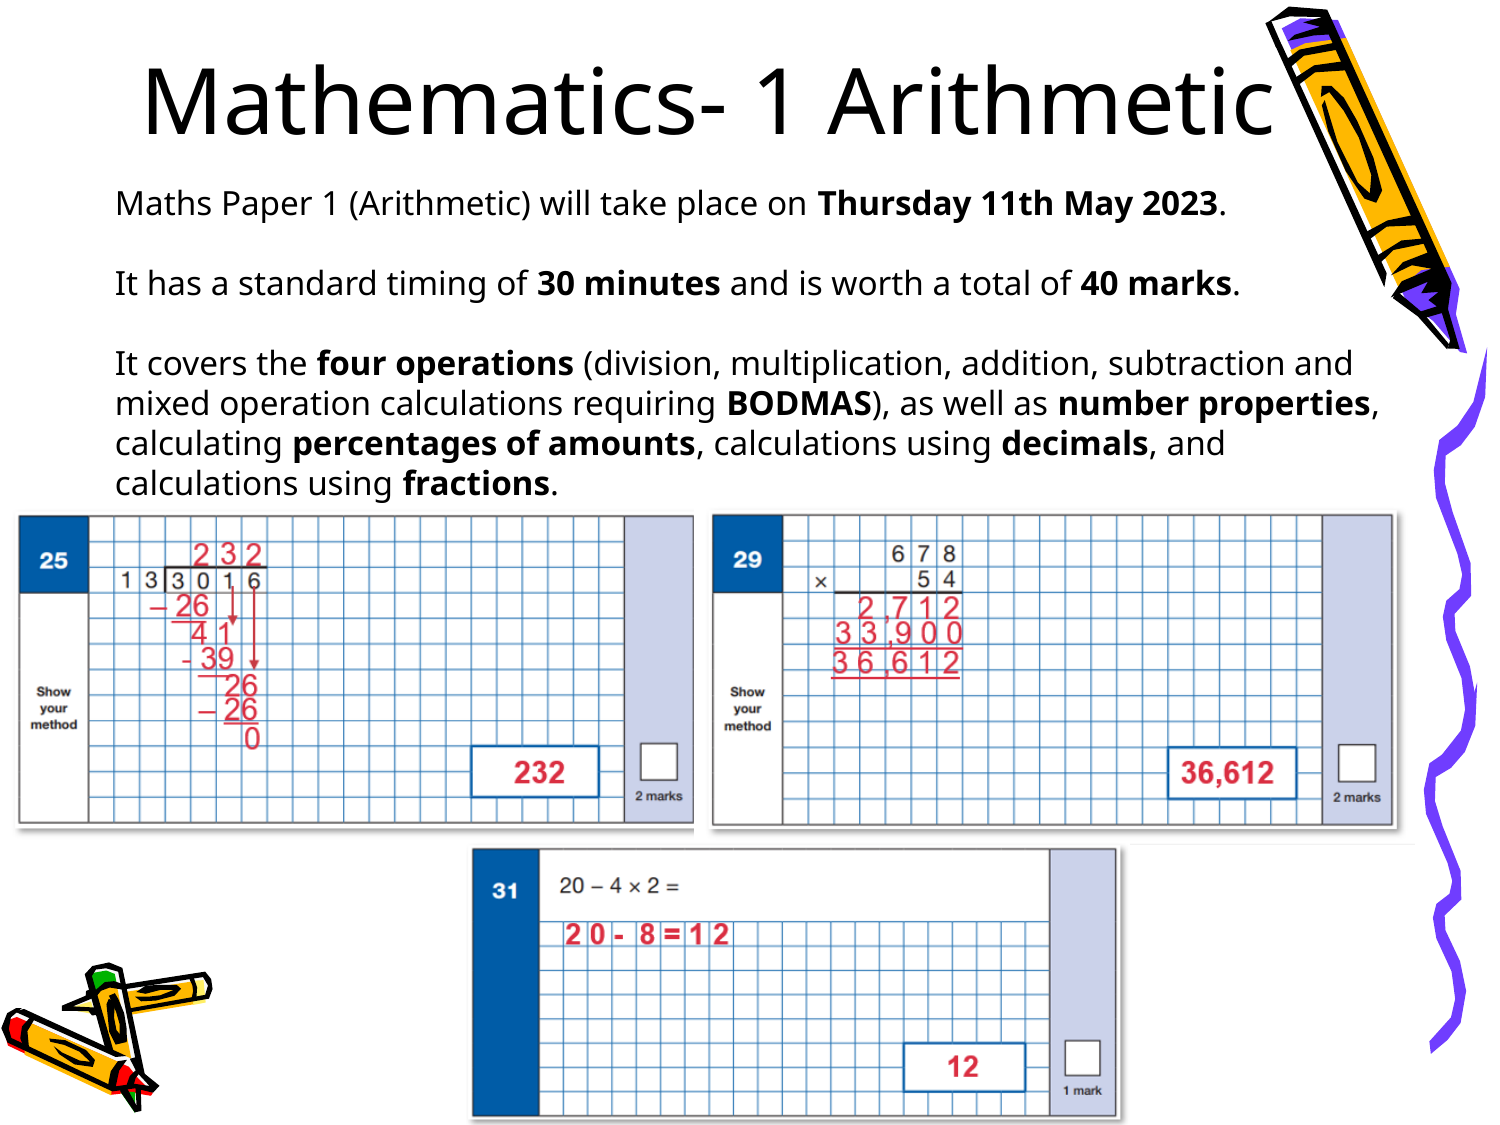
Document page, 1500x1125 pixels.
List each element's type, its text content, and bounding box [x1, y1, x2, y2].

list Maths Paper 1 (Arithmetic) will take place on Thursday 11th May 2023. It has a standard timing of 30 minutes and is worth a total of 40 marks. It covers the four operations (division, multiplication, addition, subtraction and mixed operation calculations requiring BODMAS), as well as number properties, calculating percentages of amounts, calculations using decimals, and calculations using fractions. [99, 66, 1399, 505]
title Mathematics- 1 Arithmetic [100, 21, 1317, 66]
picture [5, 501, 1416, 1125]
